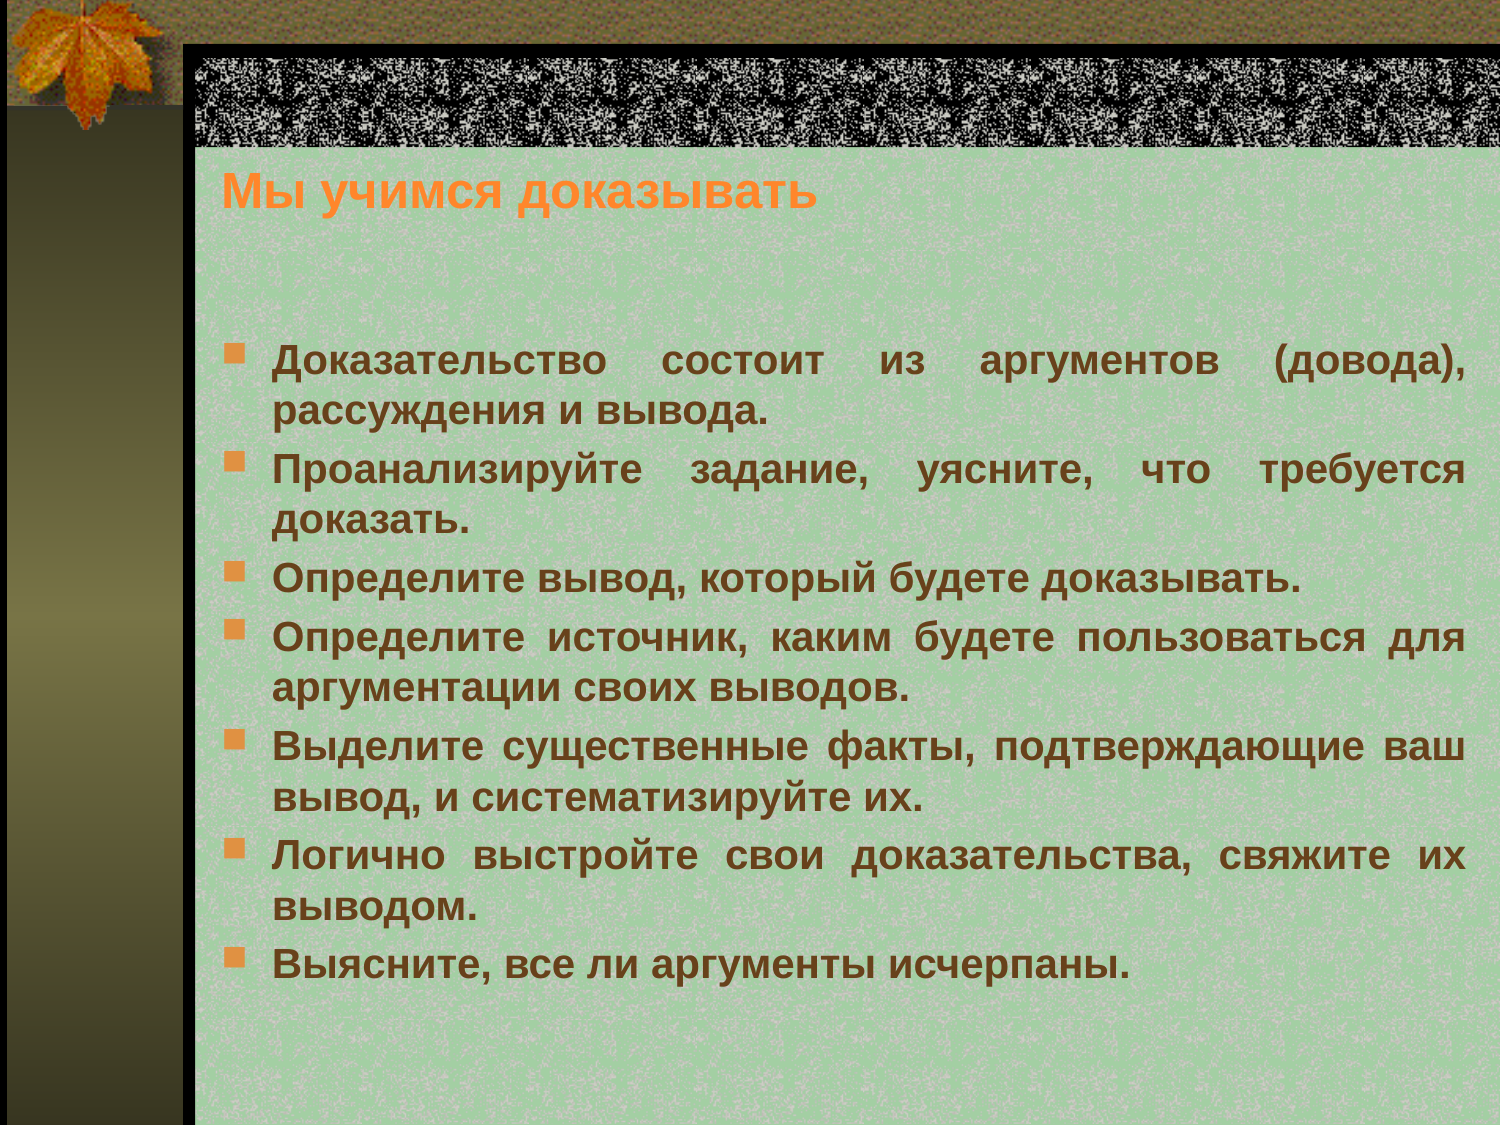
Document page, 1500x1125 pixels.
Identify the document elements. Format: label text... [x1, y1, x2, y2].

title Мы учимся доказывать [206, 99, 1482, 288]
list Доказательство состоит из аргументов (довода), рассуждения и вывода. Проанализируйте задание, уясните, что требуется доказать. Определите вывод, который будете доказывать. Определите источник, каким будете пользоваться для аргументации своих выводов. Выделите существенные факты, подтверждающие ваш вывод, и систематизируйте их. Логично выстройте свои доказательства, свяжите их выводом. Выясните, все ли аргументы исчерпаны. [206, 324, 1482, 1001]
picture [7, 0, 1500, 130]
picture [196, 58, 1500, 1124]
